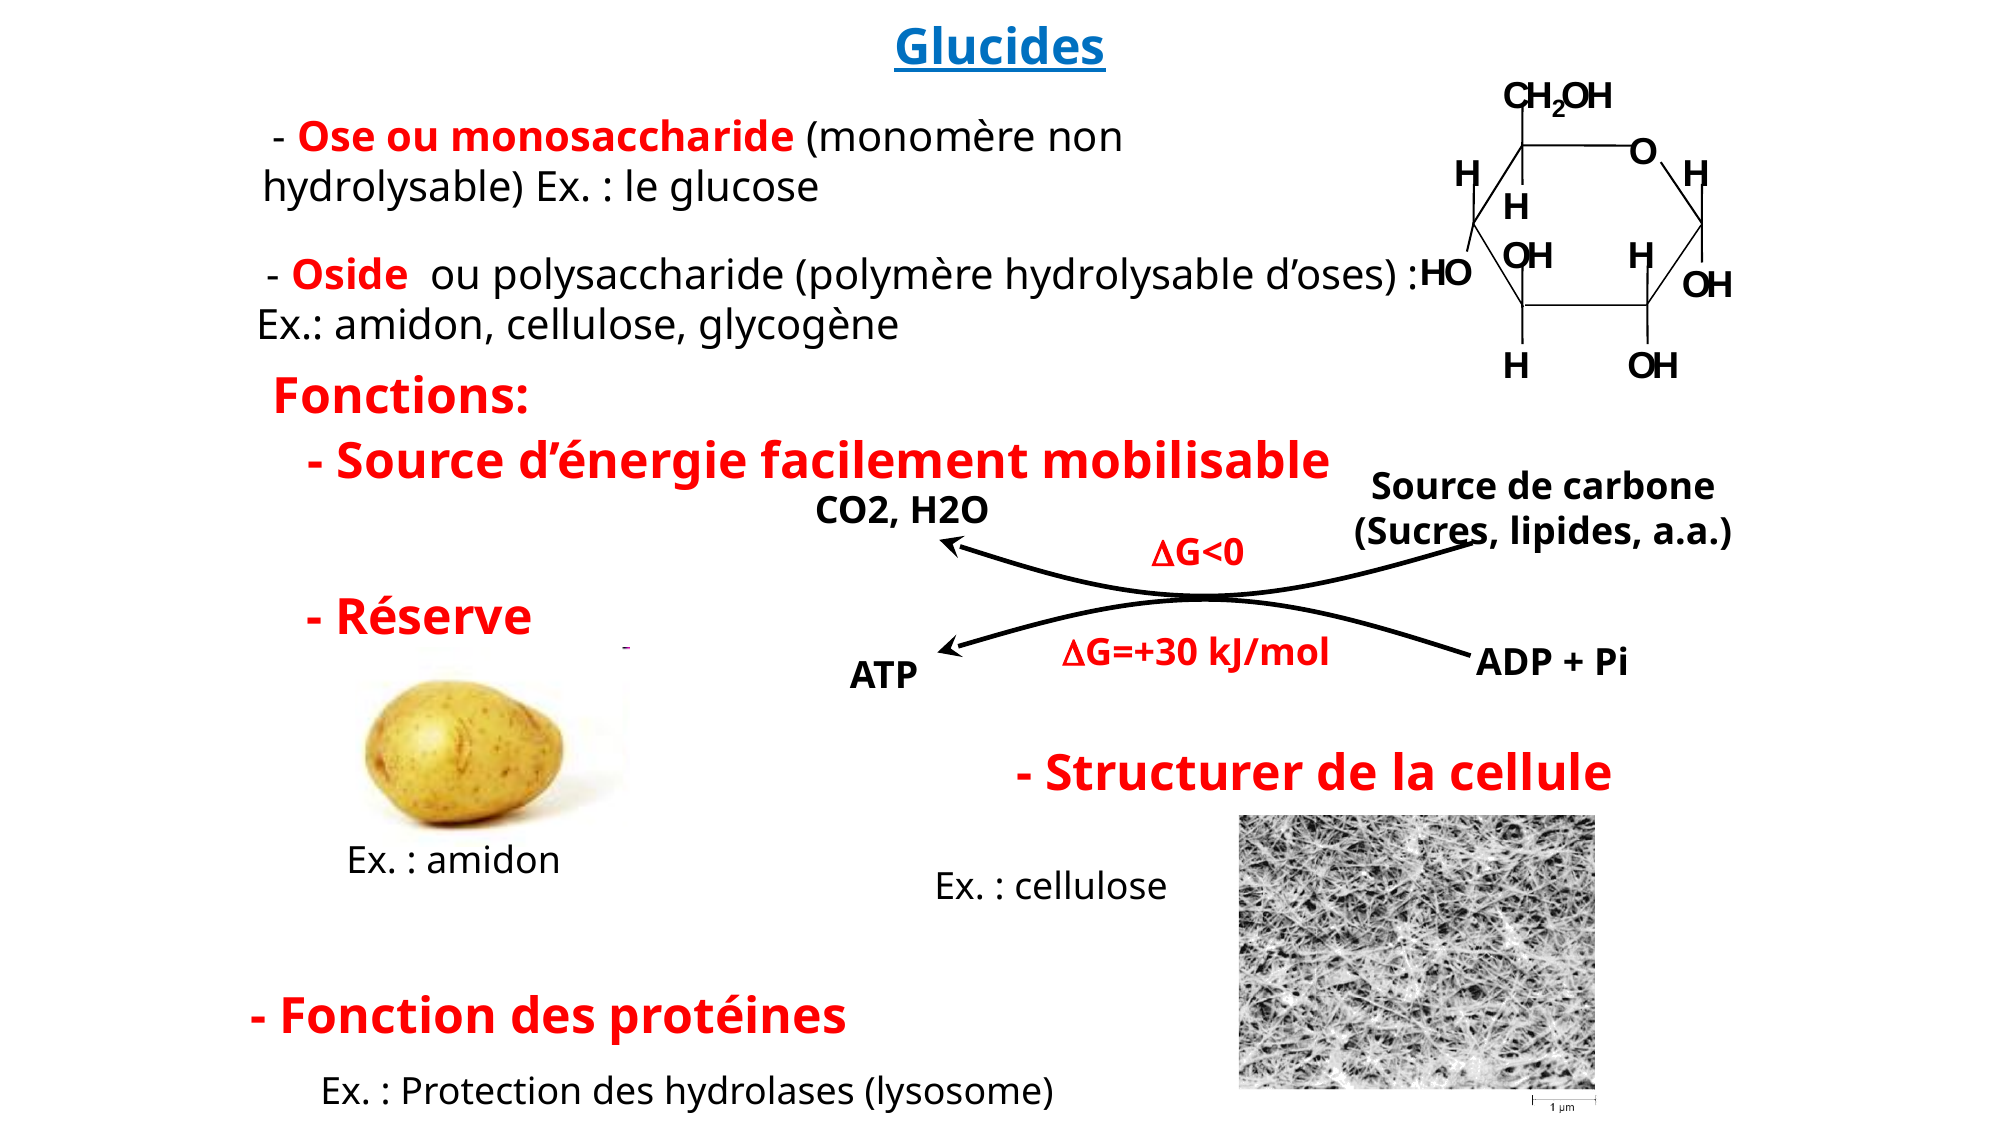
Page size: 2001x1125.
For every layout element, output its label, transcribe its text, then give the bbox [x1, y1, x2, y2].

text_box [1419, 70, 1735, 388]
text_box - Oside ou polysaccharide (polymère hydrolysable d’oses) : Ex.: amidon, cellulose, glycogène [241, 240, 1419, 355]
text_box Glucides [460, 6, 1540, 82]
text_box - Ose ou monosaccharide (monomère non hydrolysable) Ex. : le glucose [247, 102, 1377, 218]
text_box Ex. : Protection des hydrolases (lysosome) [305, 1059, 918, 1120]
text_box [291, 576, 1101, 890]
text_box Fonctions: [258, 355, 558, 431]
text_box - Fonction des protéines [235, 976, 880, 1051]
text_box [918, 732, 1729, 1120]
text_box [292, 420, 1793, 705]
